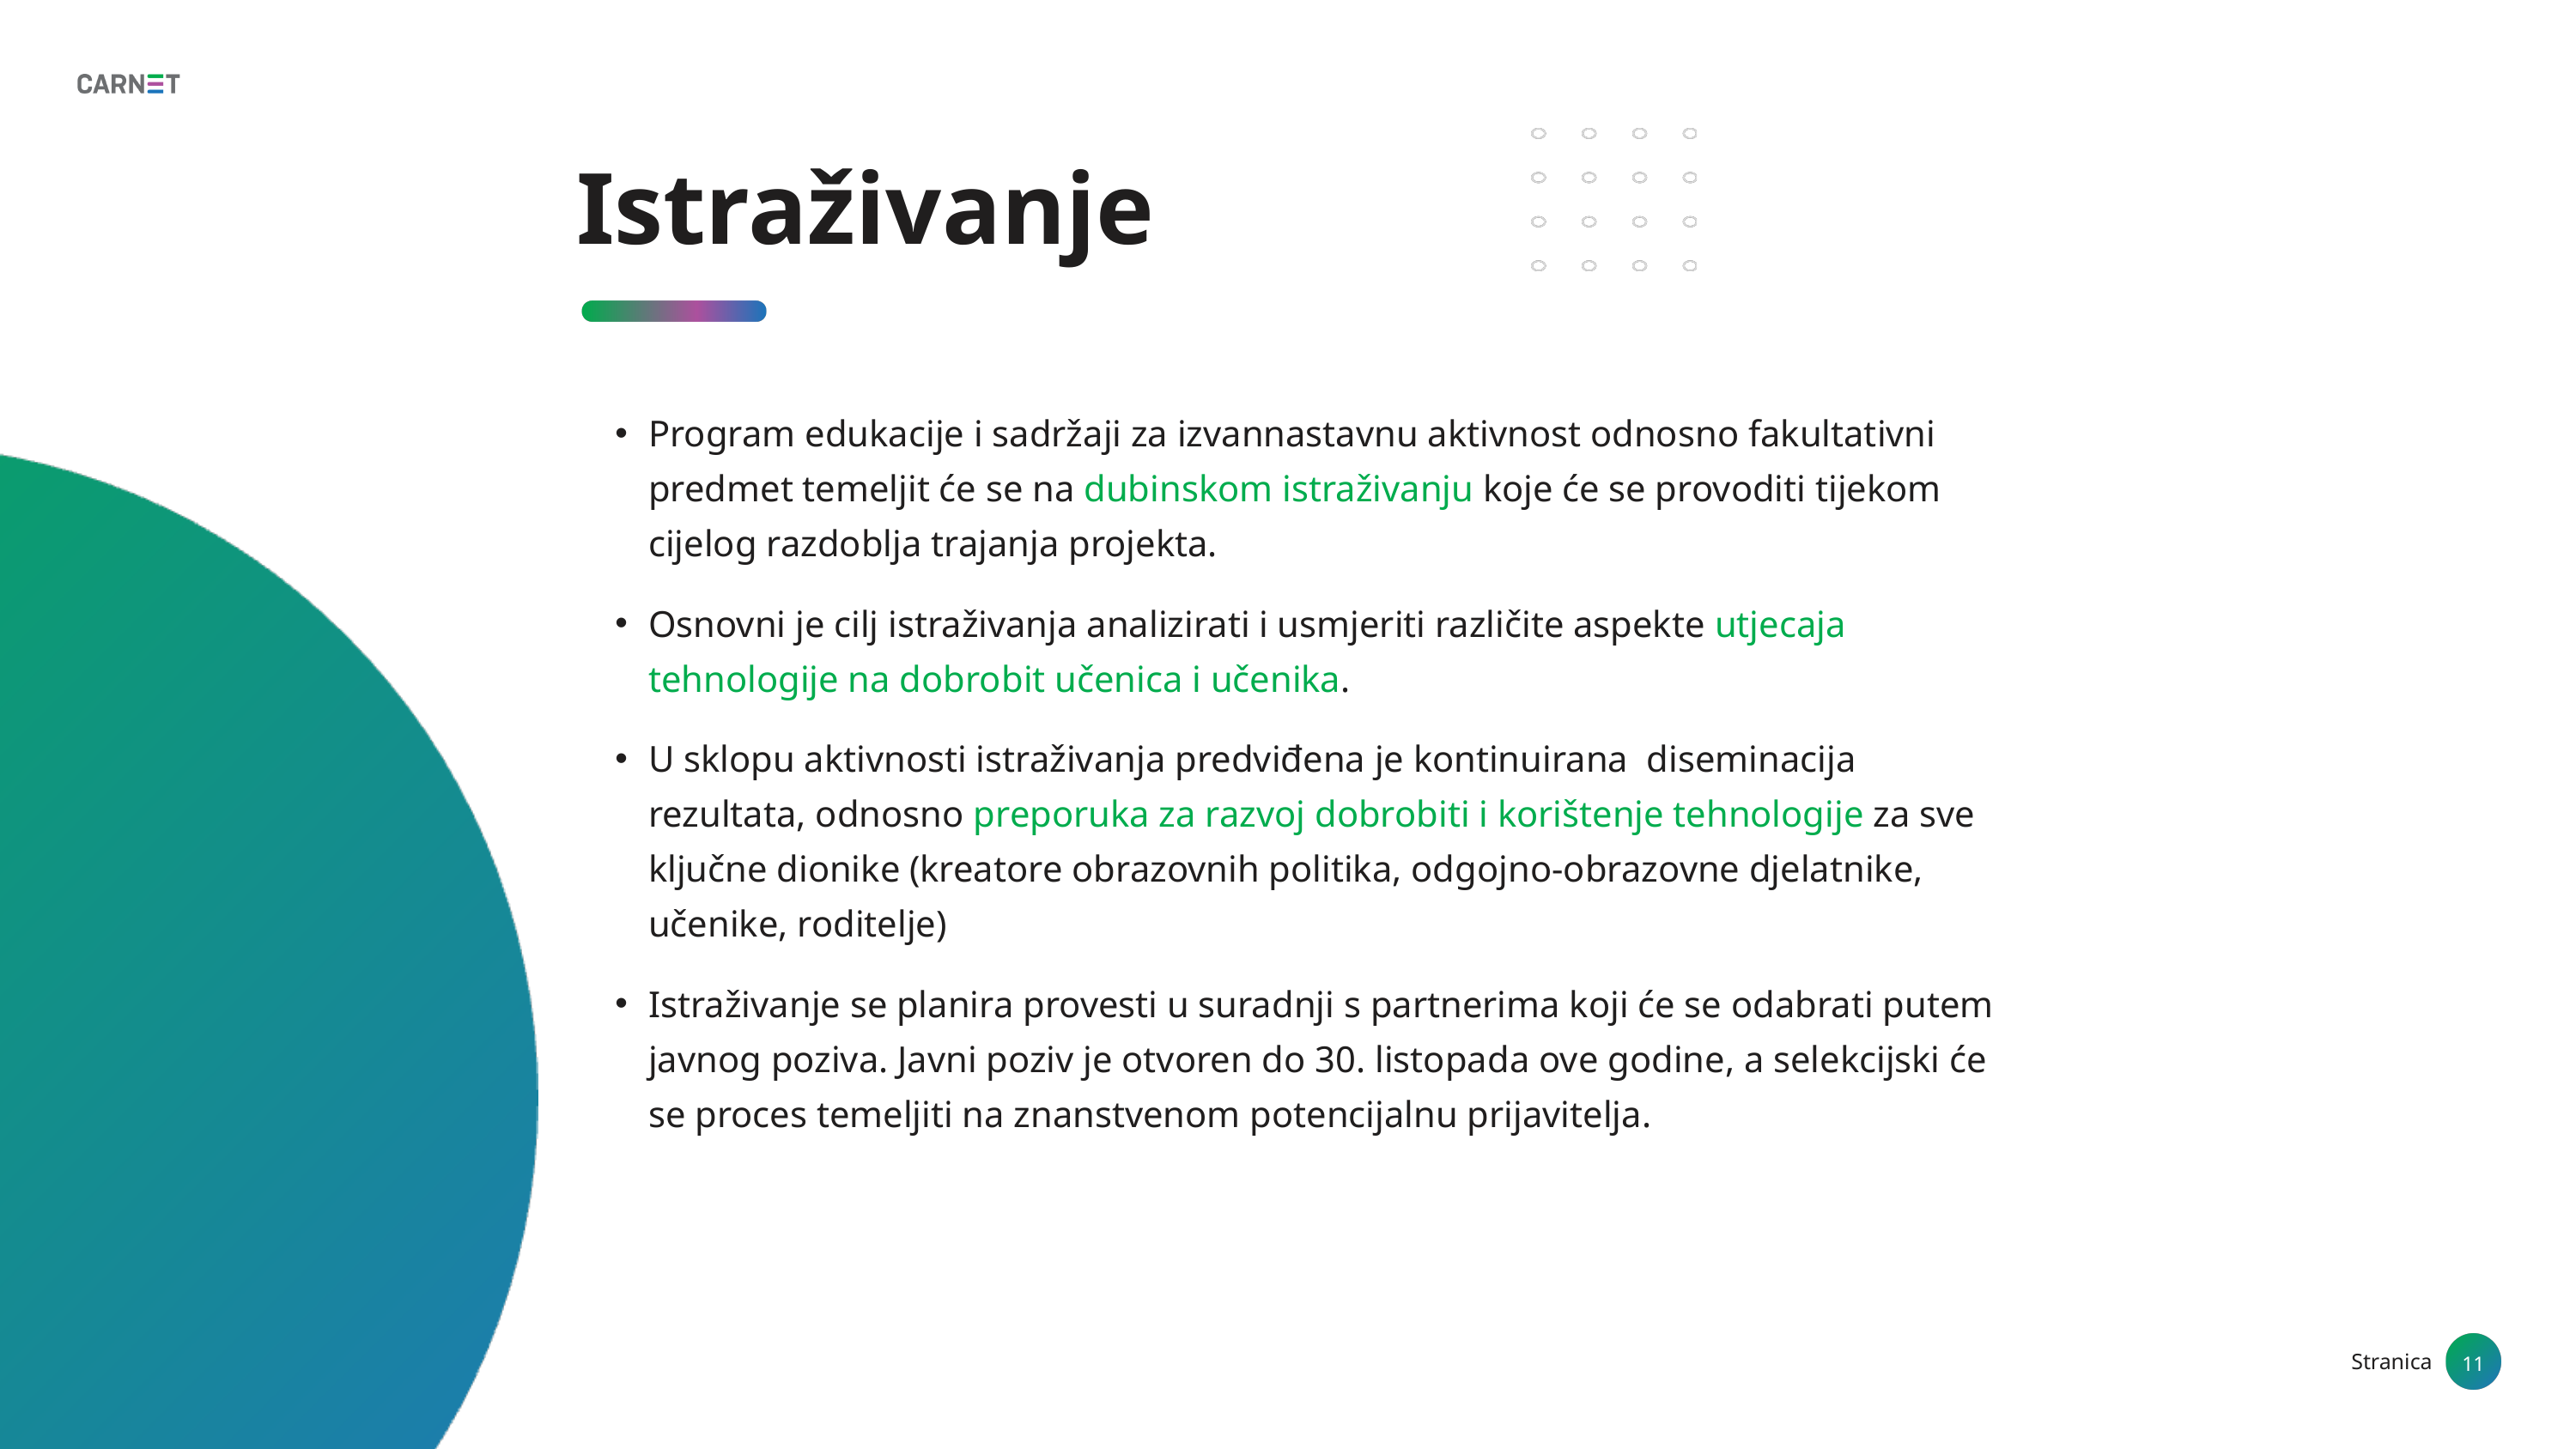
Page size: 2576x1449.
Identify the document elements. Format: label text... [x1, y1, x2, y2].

text_box [581, 300, 767, 323]
text_box Program edukacije i sadržaji za izvannastavnu aktivnost odnosno fakultativni predmet temeljit će se na dubinskom istraživanju koje će se provoditi tijekom cijelog razdoblja trajanja projekta. Osnovni je cilj istraživanja analizirati i usmjeriti različite aspekte utjecaja tehnologije na dobrobit učenica i učenika. U sklopu aktivnosti istraživanja predviđena je kontinuirana diseminacija rezultata, odnosno preporuka za razvoj dobrobiti i korištenje tehnologije za sve ključne dionike (kreatore obrazovnih politika, odgojno-obrazovne djelatnike, učenike, roditelje) Istraživanje se planira provesti u suradnji s partnerima koji će se odabrati putem javnog poziva. Javni poziv je otvoren do 30. listopada ove godine, a selekcijski će se proces temeljiti na znanstvenom potencijalnu prijavitelja. [581, 398, 2008, 1190]
text_box [1530, 128, 1698, 271]
text_box Istraživanje [576, 142, 1530, 264]
text_box [77, 74, 180, 94]
text_box [0, 445, 538, 1449]
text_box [2445, 1333, 2502, 1390]
text_box Stranica [2326, 1343, 2433, 1374]
